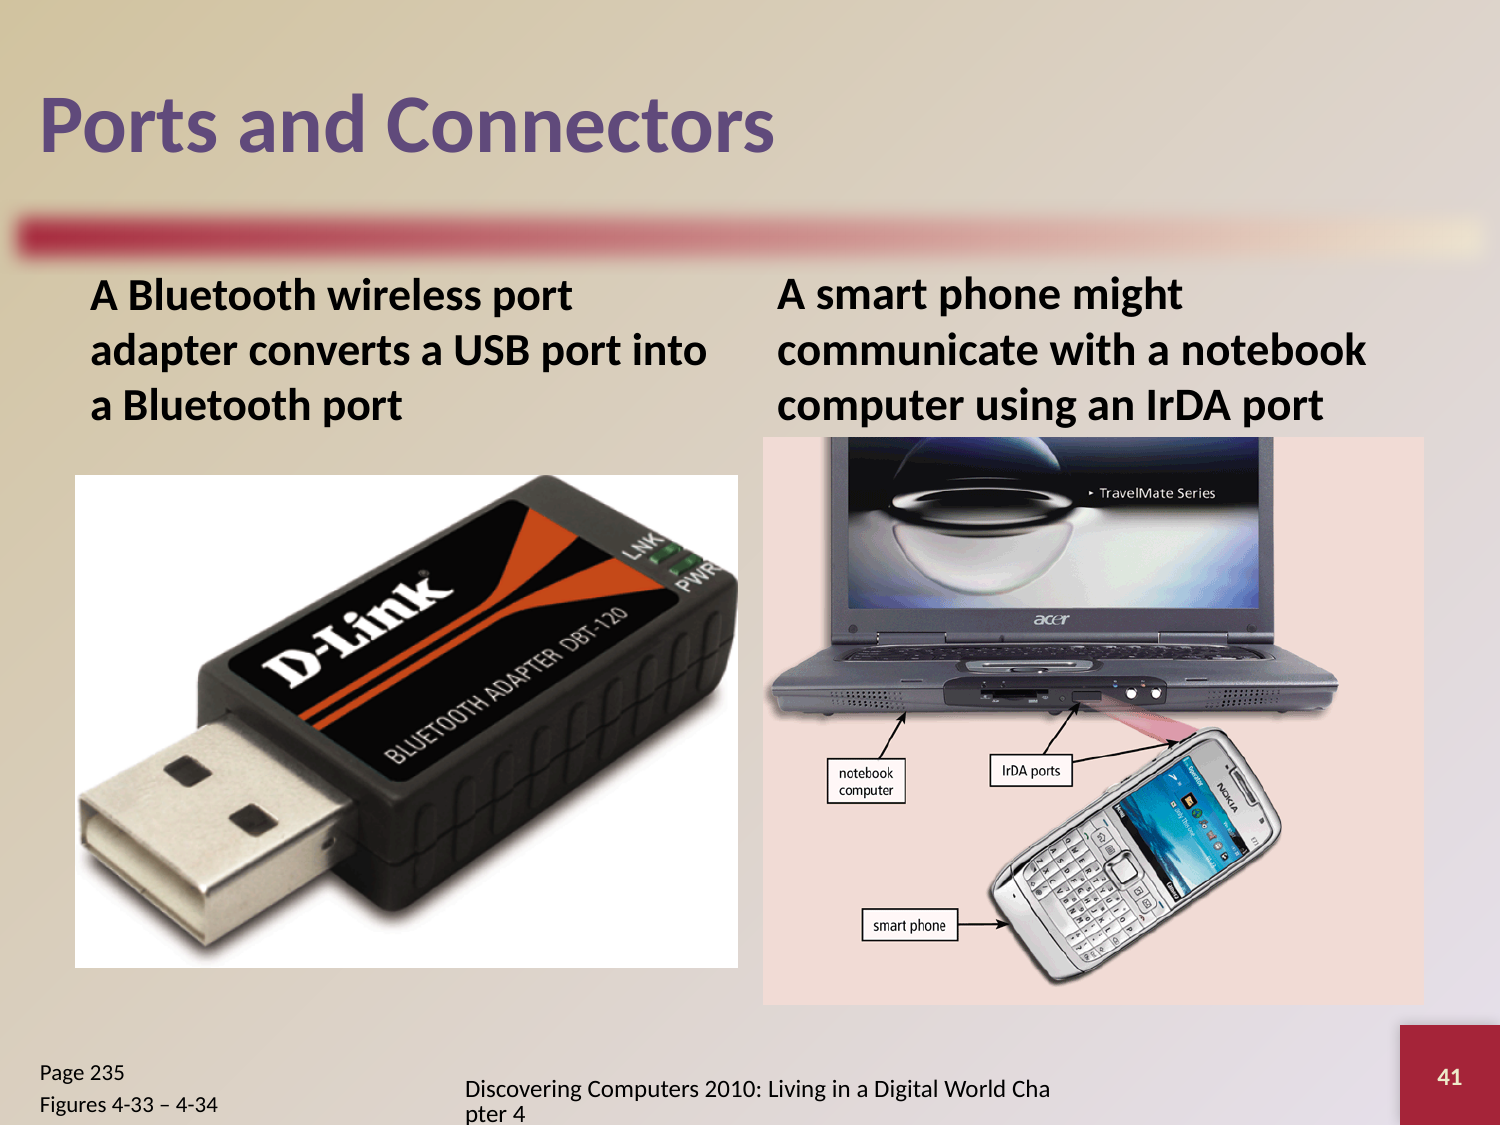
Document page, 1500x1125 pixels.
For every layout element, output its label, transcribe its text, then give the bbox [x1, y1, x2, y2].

footer Discovering Computers 2010: Living in a Digital World Chapter 4 [450, 1050, 1075, 1125]
list A Bluetooth wireless port adapter converts a USB port into a Bluetooth port [75, 251, 738, 438]
title Ports and Connectors [24, 24, 1475, 213]
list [763, 437, 1424, 1006]
slide_number 41 [1400, 1025, 1500, 1125]
list Page 235 Figures 4-33 – 4-34 [24, 1050, 300, 1125]
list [74, 474, 738, 968]
list A smart phone might communicate with a notebook computer using an IrDA port [761, 251, 1425, 437]
